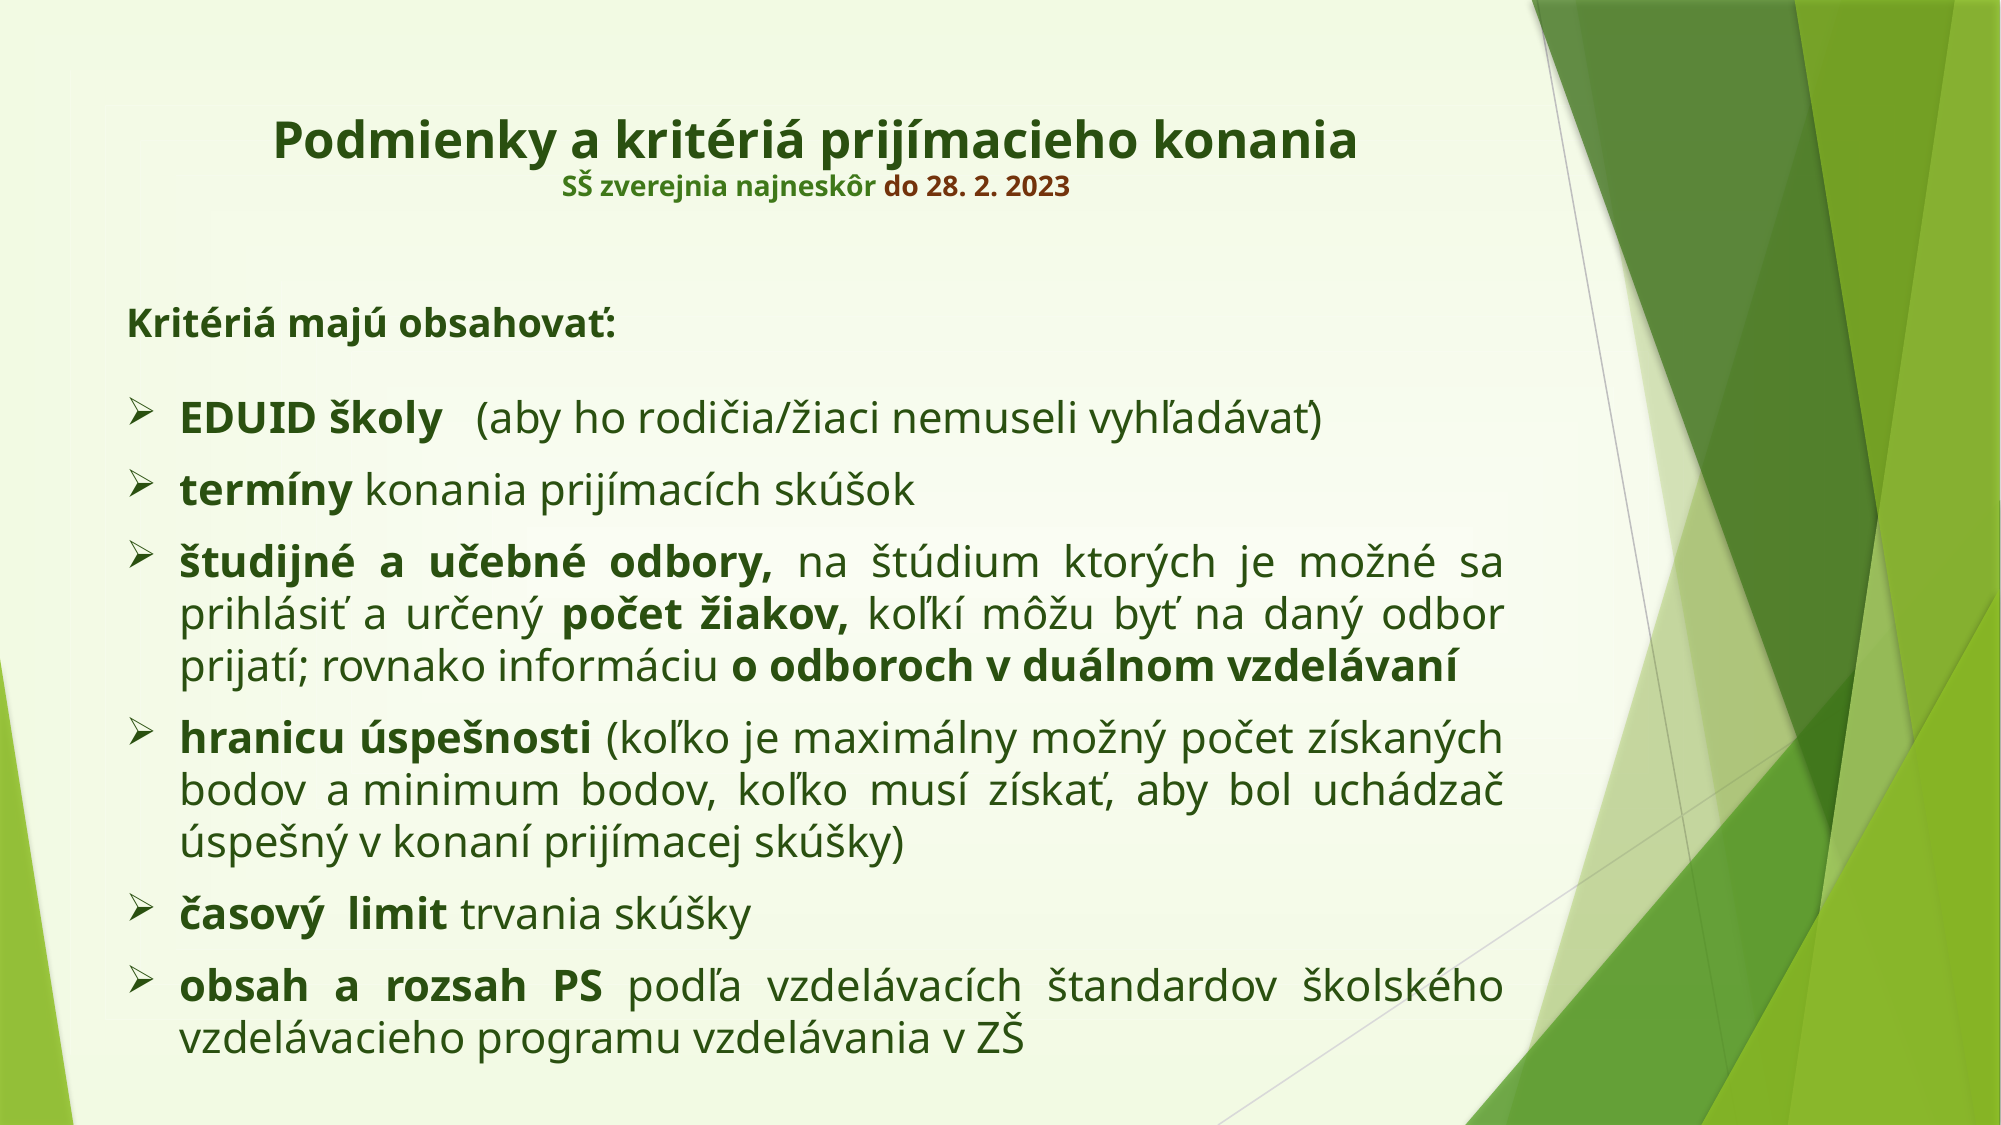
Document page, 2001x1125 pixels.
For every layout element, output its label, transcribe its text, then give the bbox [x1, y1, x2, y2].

title Podmienky a kritériá prijímacieho konania SŠ zverejnia najneskôr do 28. 2. 2023 [111, 99, 1522, 241]
list Kritériá majú obsahovať: EDUID školy (aby ho rodičia/žiaci nemuseli vyhľadávať) termíny konania prijímacích skúšok študijné a učebné odbory, na štúdium ktorých je možné sa prihlásiť a určený počet žiakov, koľkí môžu byť na daný odbor prijatí; rovnako informáciu o odboroch v duálnom vzdelávaní hranicu úspešnosti (koľko je maximálny možný počet získaných bodov a minimum bodov, koľko musí získať, aby bol uchádzač úspešný v konaní prijímacej skúšky) časový limit trvania skúšky obsah a rozsah PS podľa vzdelávacích štandardov školského vzdelávacieho programu vzdelávania v ZŠ [111, 290, 1522, 1083]
